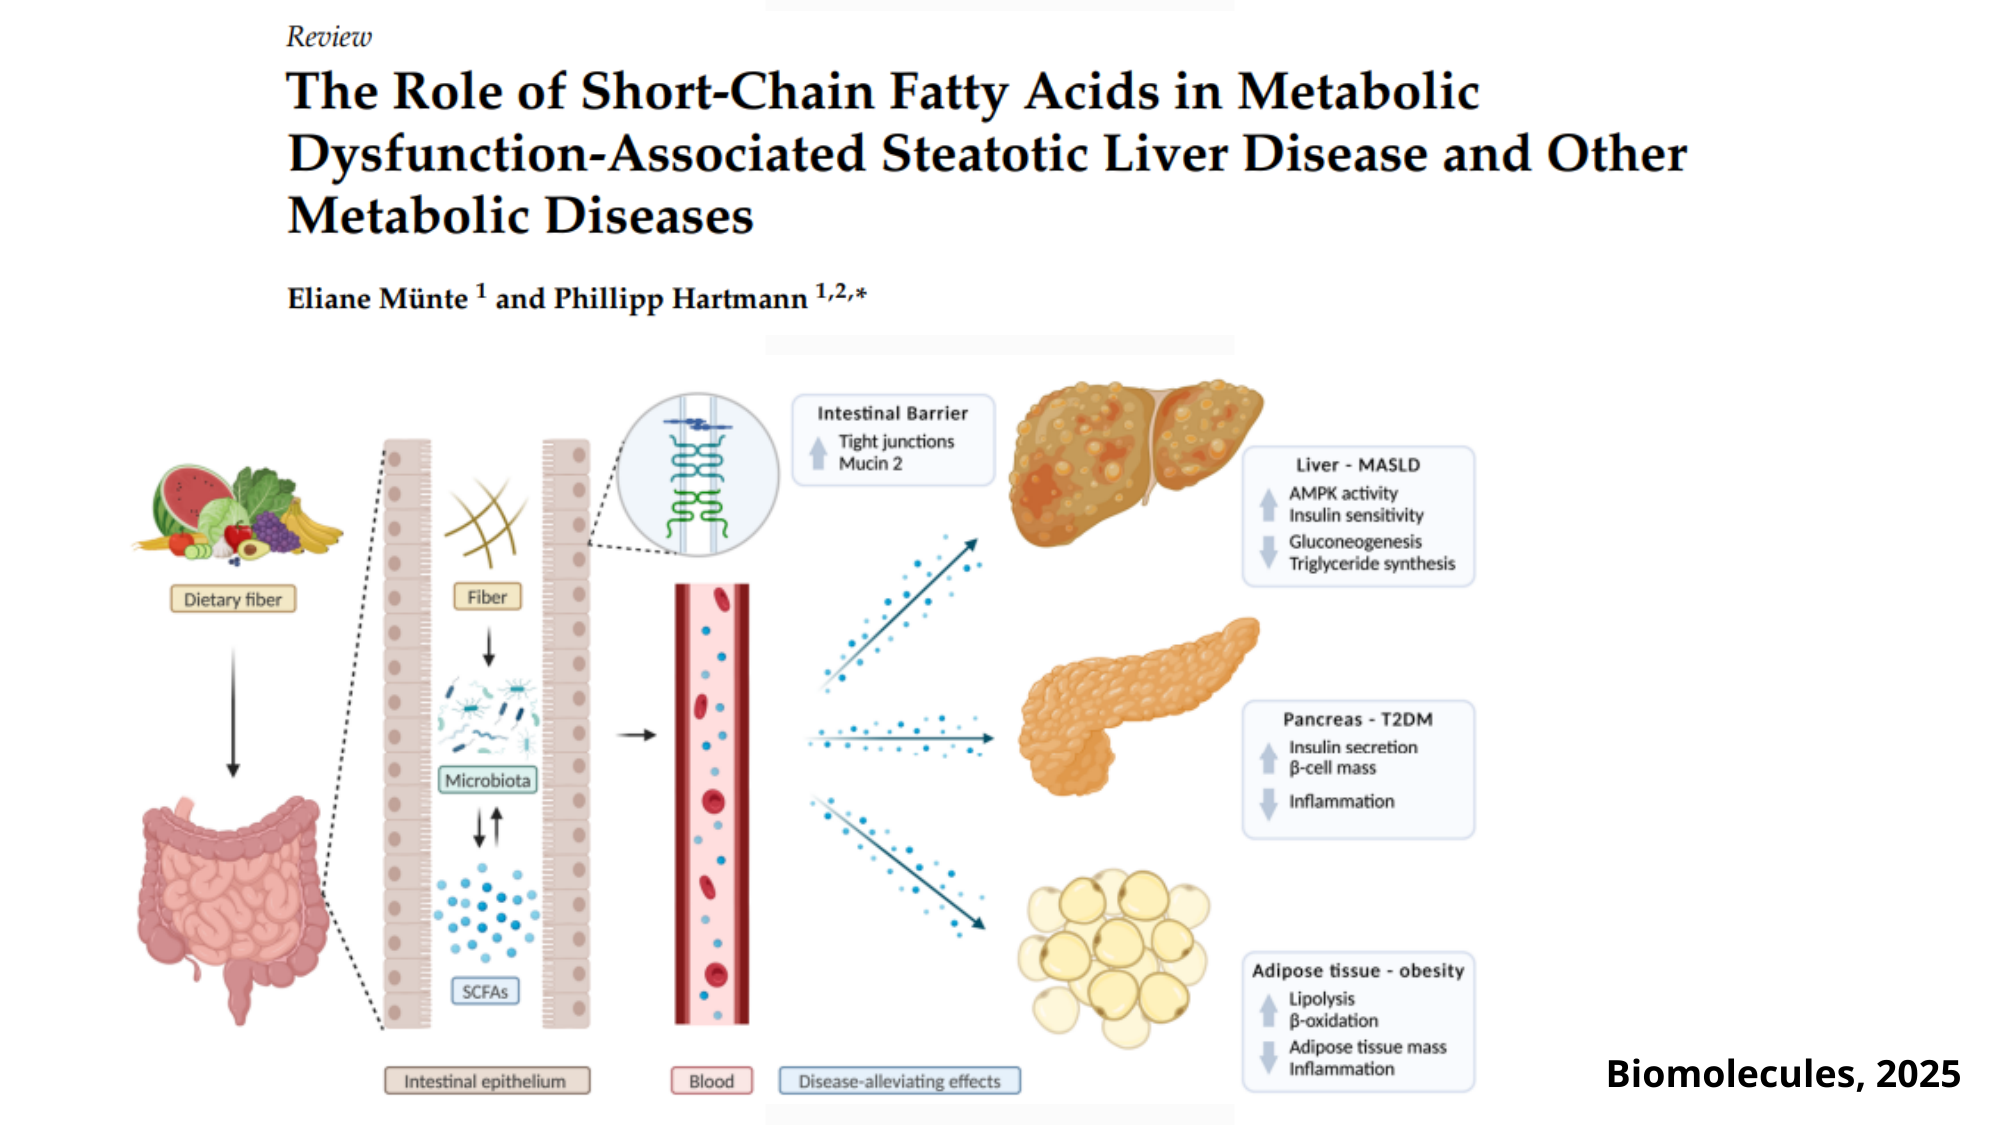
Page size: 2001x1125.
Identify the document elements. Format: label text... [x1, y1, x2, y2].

picture [117, 355, 1502, 1105]
text_box Biomolecules, 2025 [1512, 1042, 1977, 1103]
picture [262, 11, 1731, 335]
